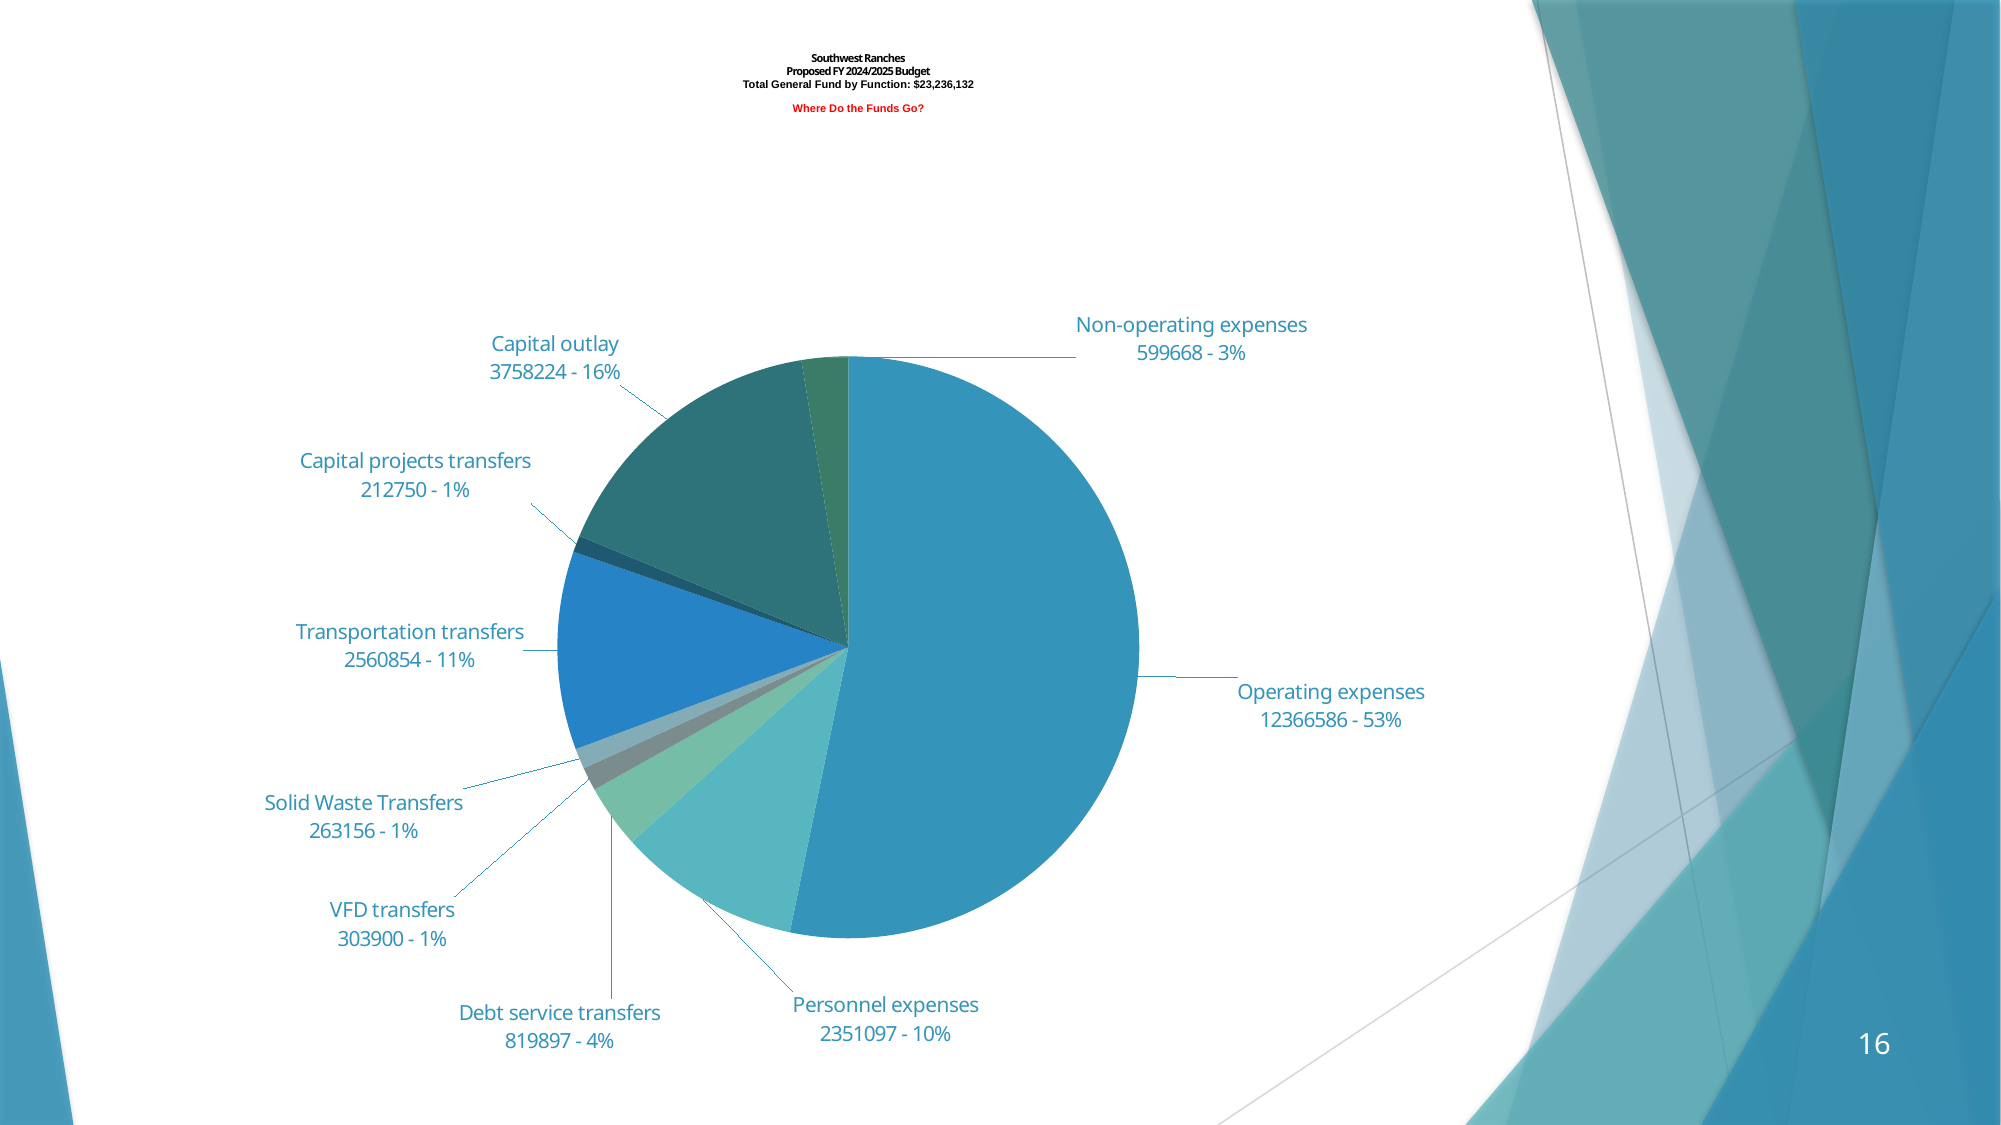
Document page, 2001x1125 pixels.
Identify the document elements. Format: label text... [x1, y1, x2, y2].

chart [161, 227, 1588, 1072]
slide_number 16 [1793, 1015, 1907, 1076]
text_box Southwest Ranches Proposed FY 2024/2025 Budget Total General Fund by Function: $23,236,132 Where Do the Funds Go? [183, 44, 1534, 154]
